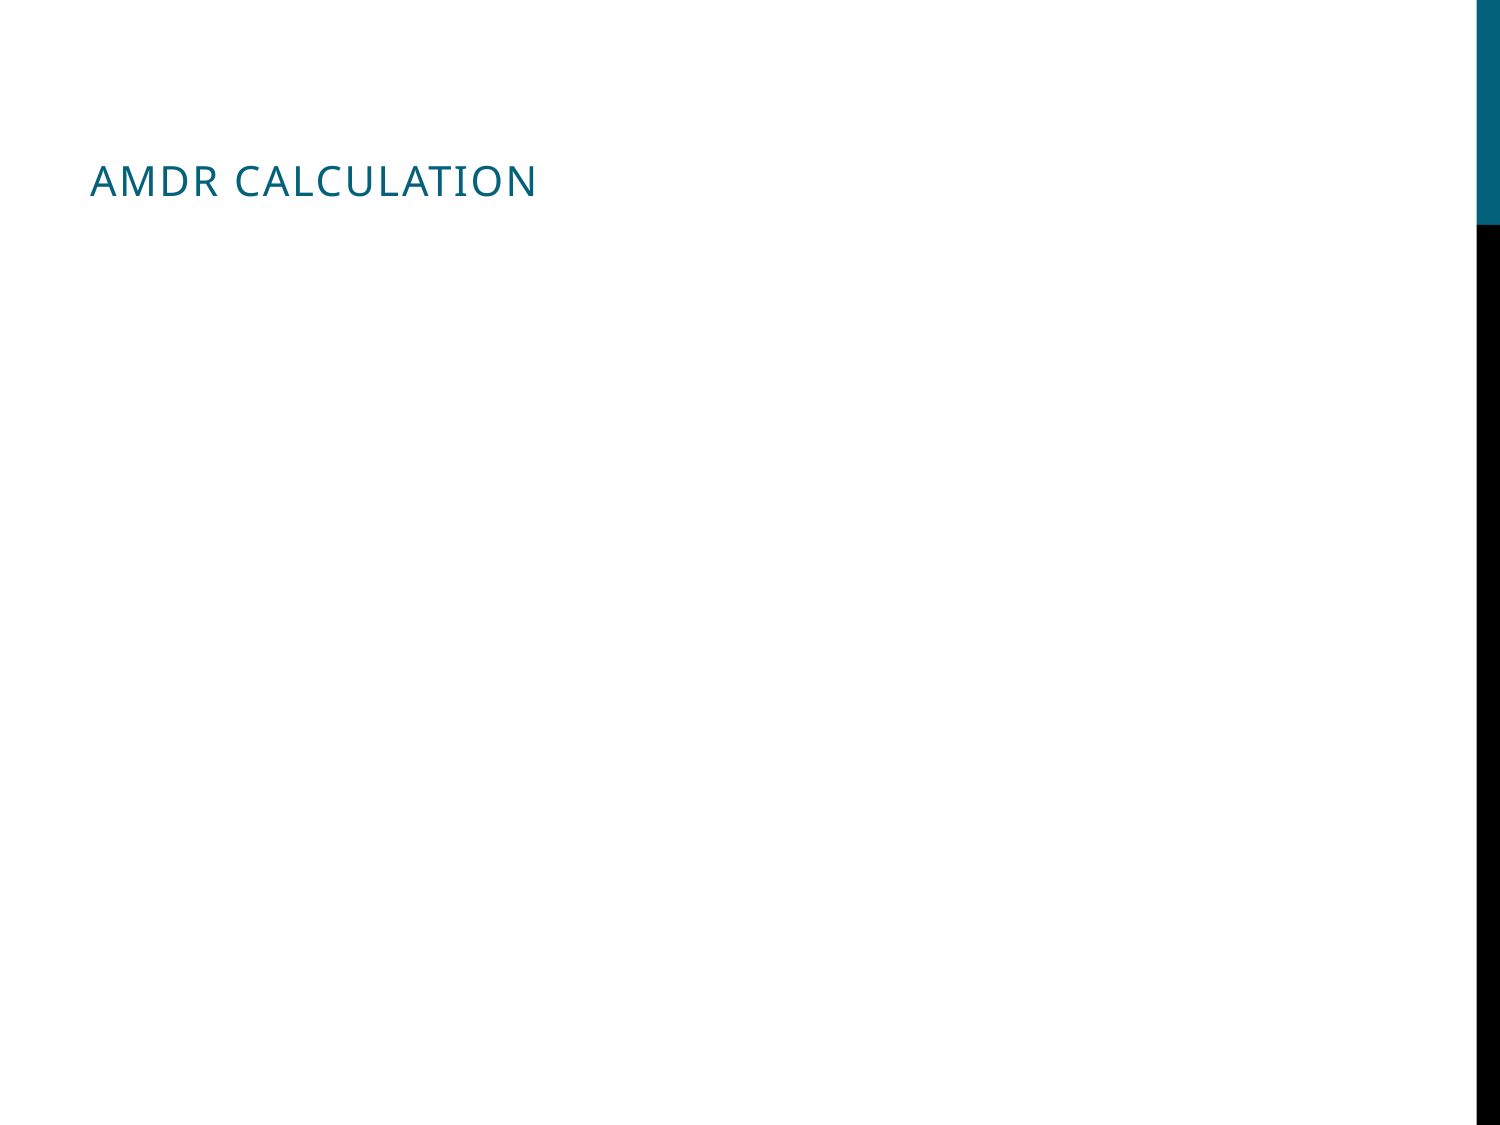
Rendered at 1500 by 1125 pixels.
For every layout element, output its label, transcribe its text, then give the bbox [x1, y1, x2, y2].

list AMDR calculation [75, 37, 1350, 213]
